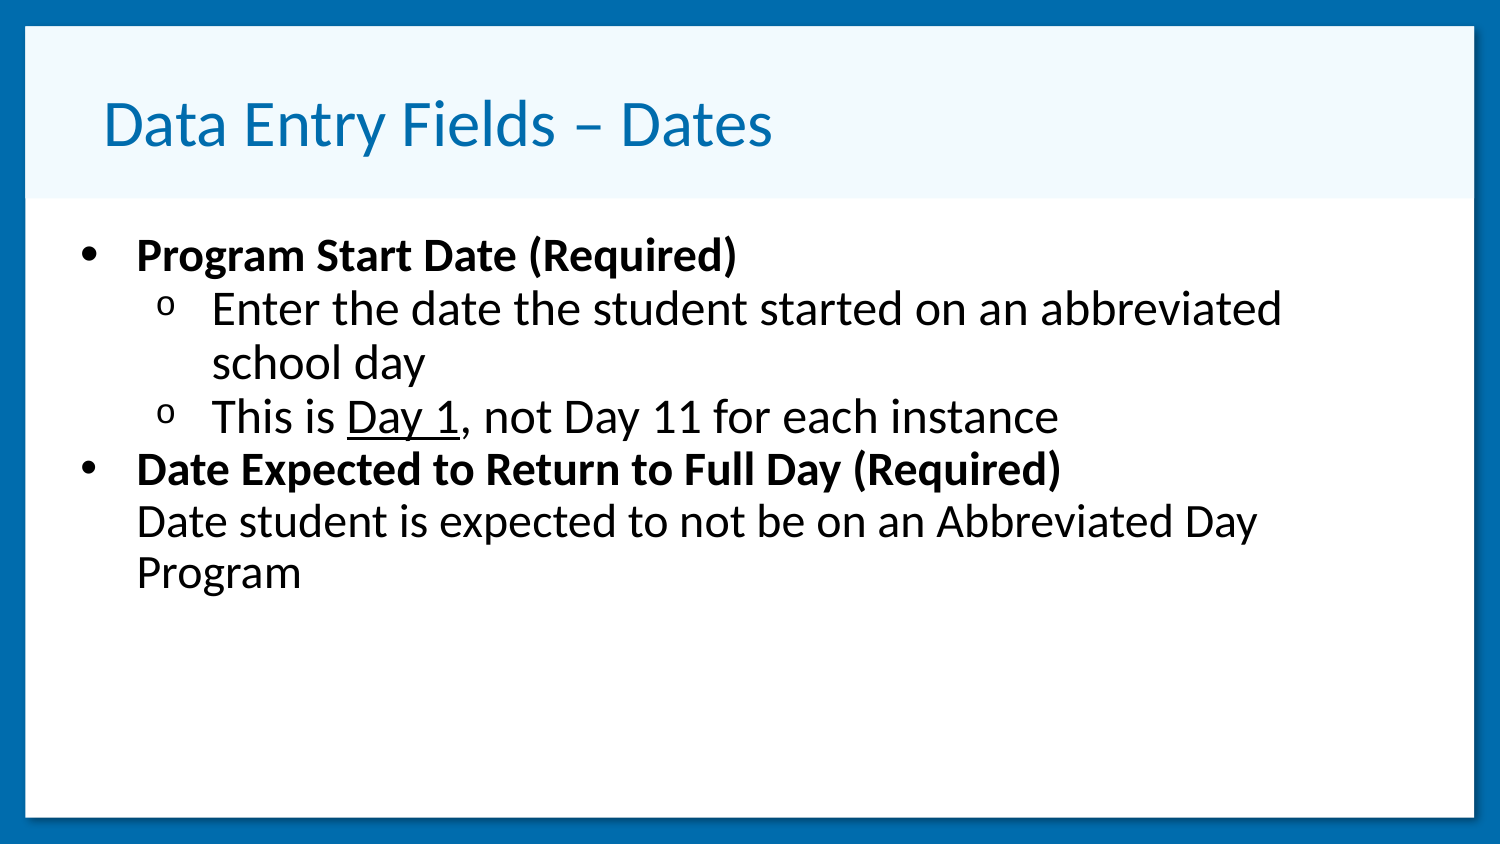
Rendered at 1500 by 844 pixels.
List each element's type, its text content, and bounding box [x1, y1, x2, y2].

list Program Start Date (Required) Enter the date the student started on an abbreviated school day This is Day 1, not Day 11 for each instance Date Expected to Return to Full Day (Required) Date student is expected to not be on an Abbreviated Day Program [47, 224, 1415, 731]
title Data Entry Fields – Dates [88, 56, 1416, 183]
